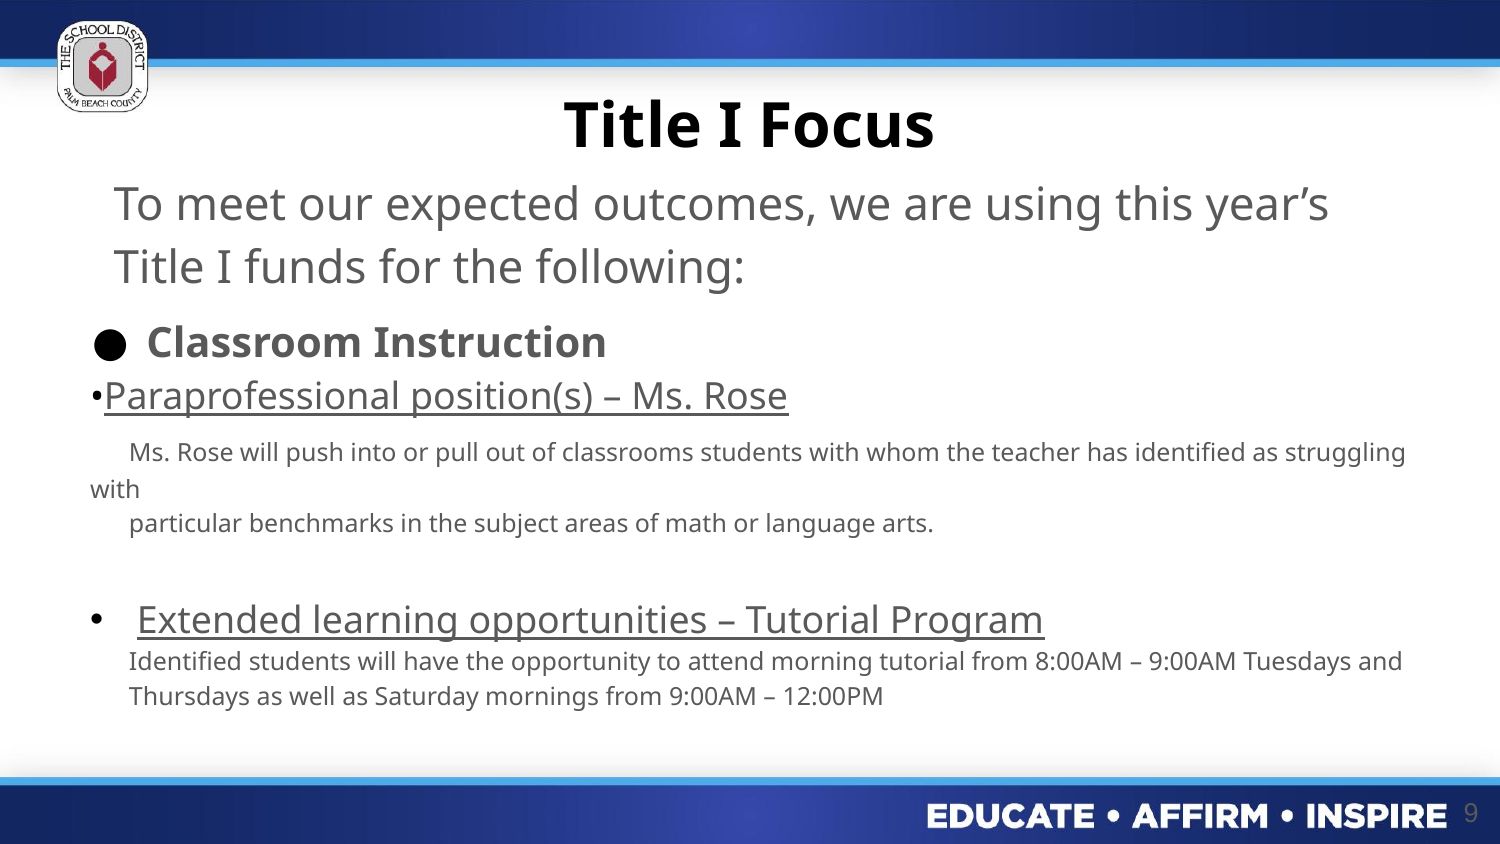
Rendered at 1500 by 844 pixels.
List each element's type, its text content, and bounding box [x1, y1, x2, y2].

list Classroom Instruction Paraprofessional position(s) – Ms. Rose Ms. Rose will push into or pull out of classrooms students with whom the teacher has identified as struggling with particular benchmarks in the subject areas of math or language arts. Extended learning opportunities – Tutorial Program Identified students will have the opportunity to attend morning tutorial from 8:00AM – 9:00AM Tuesdays and Thursdays as well as Saturday mornings from 9:00AM – 12:00PM [75, 300, 1425, 795]
slide_number 9 [1403, 779, 1494, 844]
list To meet our expected outcomes, we are using this year’s Title I funds for the following: [98, 209, 1400, 300]
picture [0, 0, 1500, 844]
title Title I Focus [75, 58, 1425, 186]
